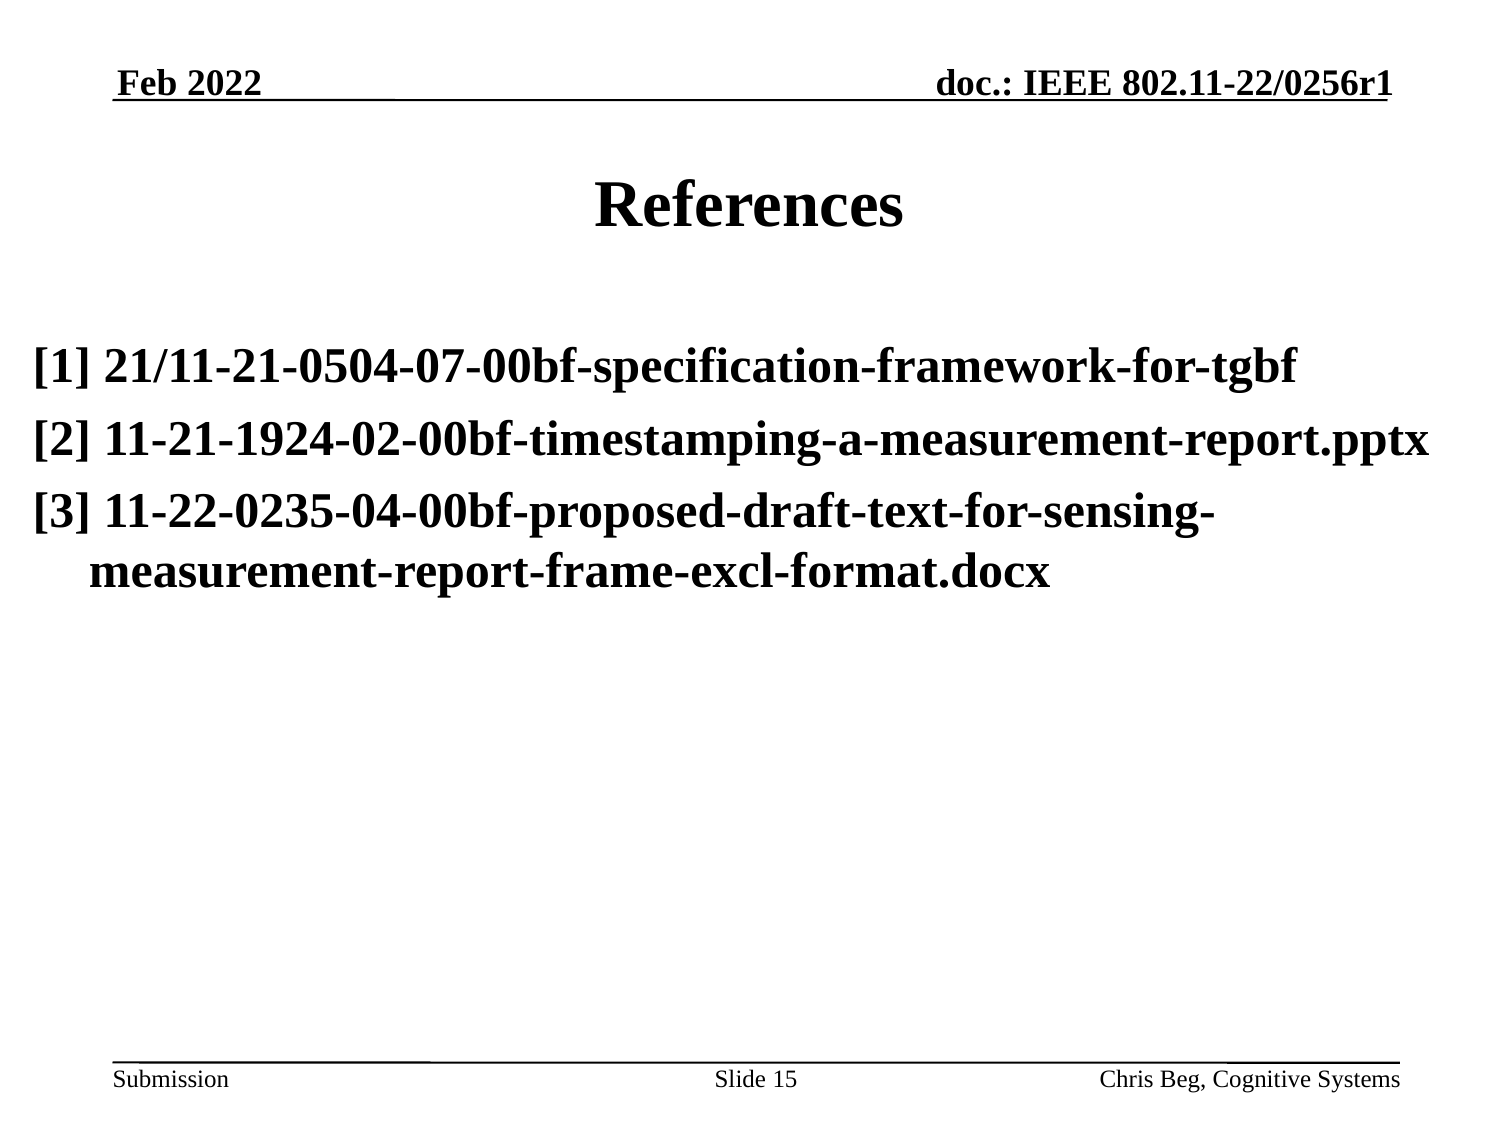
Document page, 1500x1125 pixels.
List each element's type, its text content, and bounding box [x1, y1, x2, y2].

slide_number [116, 58, 507, 104]
list [1] 21/11-21-0504-07-00bf-specification-framework-for-tgbf [2] 11-21-1924-02-00bf-timestamping-a-measurement-report.pptx [3] 11-22-0235-04-00bf-proposed-draft-text-for-sensing-measurement-report-frame-excl-format.docx [17, 324, 1471, 1016]
title References [112, 112, 1388, 288]
footer Chris Beg, Cognitive Systems [1019, 1061, 1402, 1093]
slide_number Slide 15 [712, 1061, 800, 1123]
